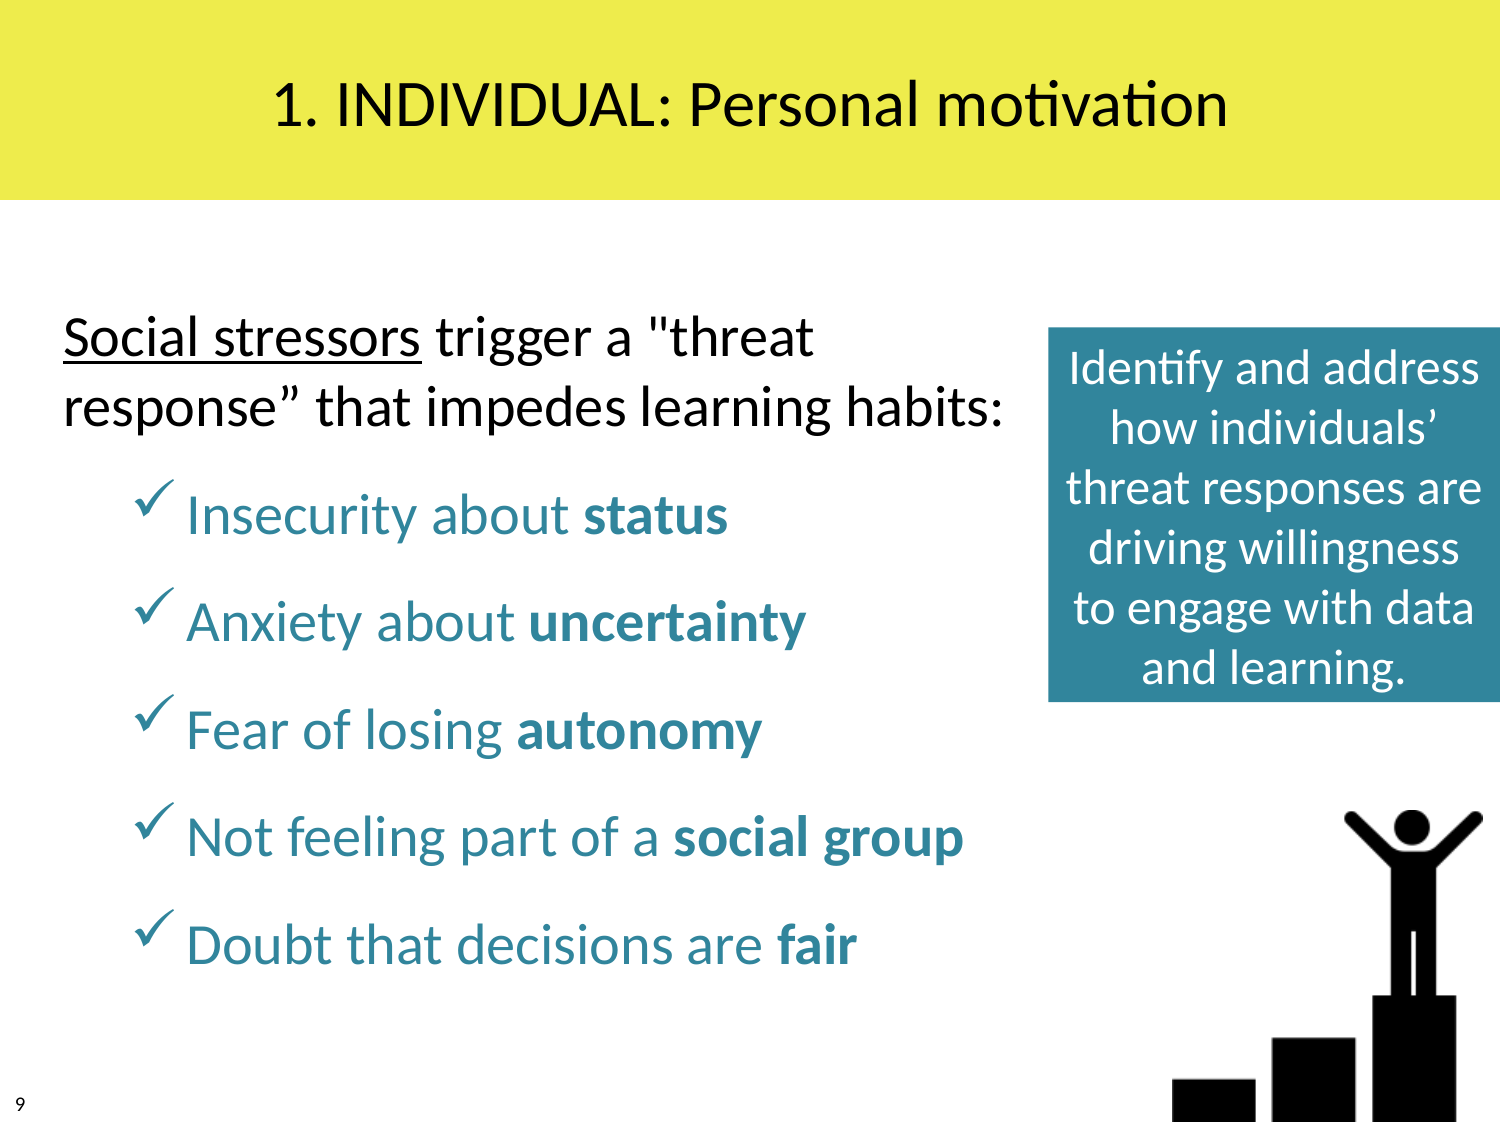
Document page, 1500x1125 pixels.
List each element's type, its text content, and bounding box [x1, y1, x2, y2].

title 1. INDIVIDUAL: Personal motivation [0, 0, 1500, 200]
slide_number 9 [0, 1083, 107, 1125]
picture [1171, 810, 1483, 1122]
text_box Identify and address how individuals’ threat responses are driving willingness to engage with data and learning. [1048, 327, 1500, 703]
text_box Social stressors trigger a "threat response” that impedes learning habits: Insecurity about status Anxiety about uncertainty Fear of losing autonomy Not feeling part of a social group Doubt that decisions are fair [48, 291, 1049, 984]
